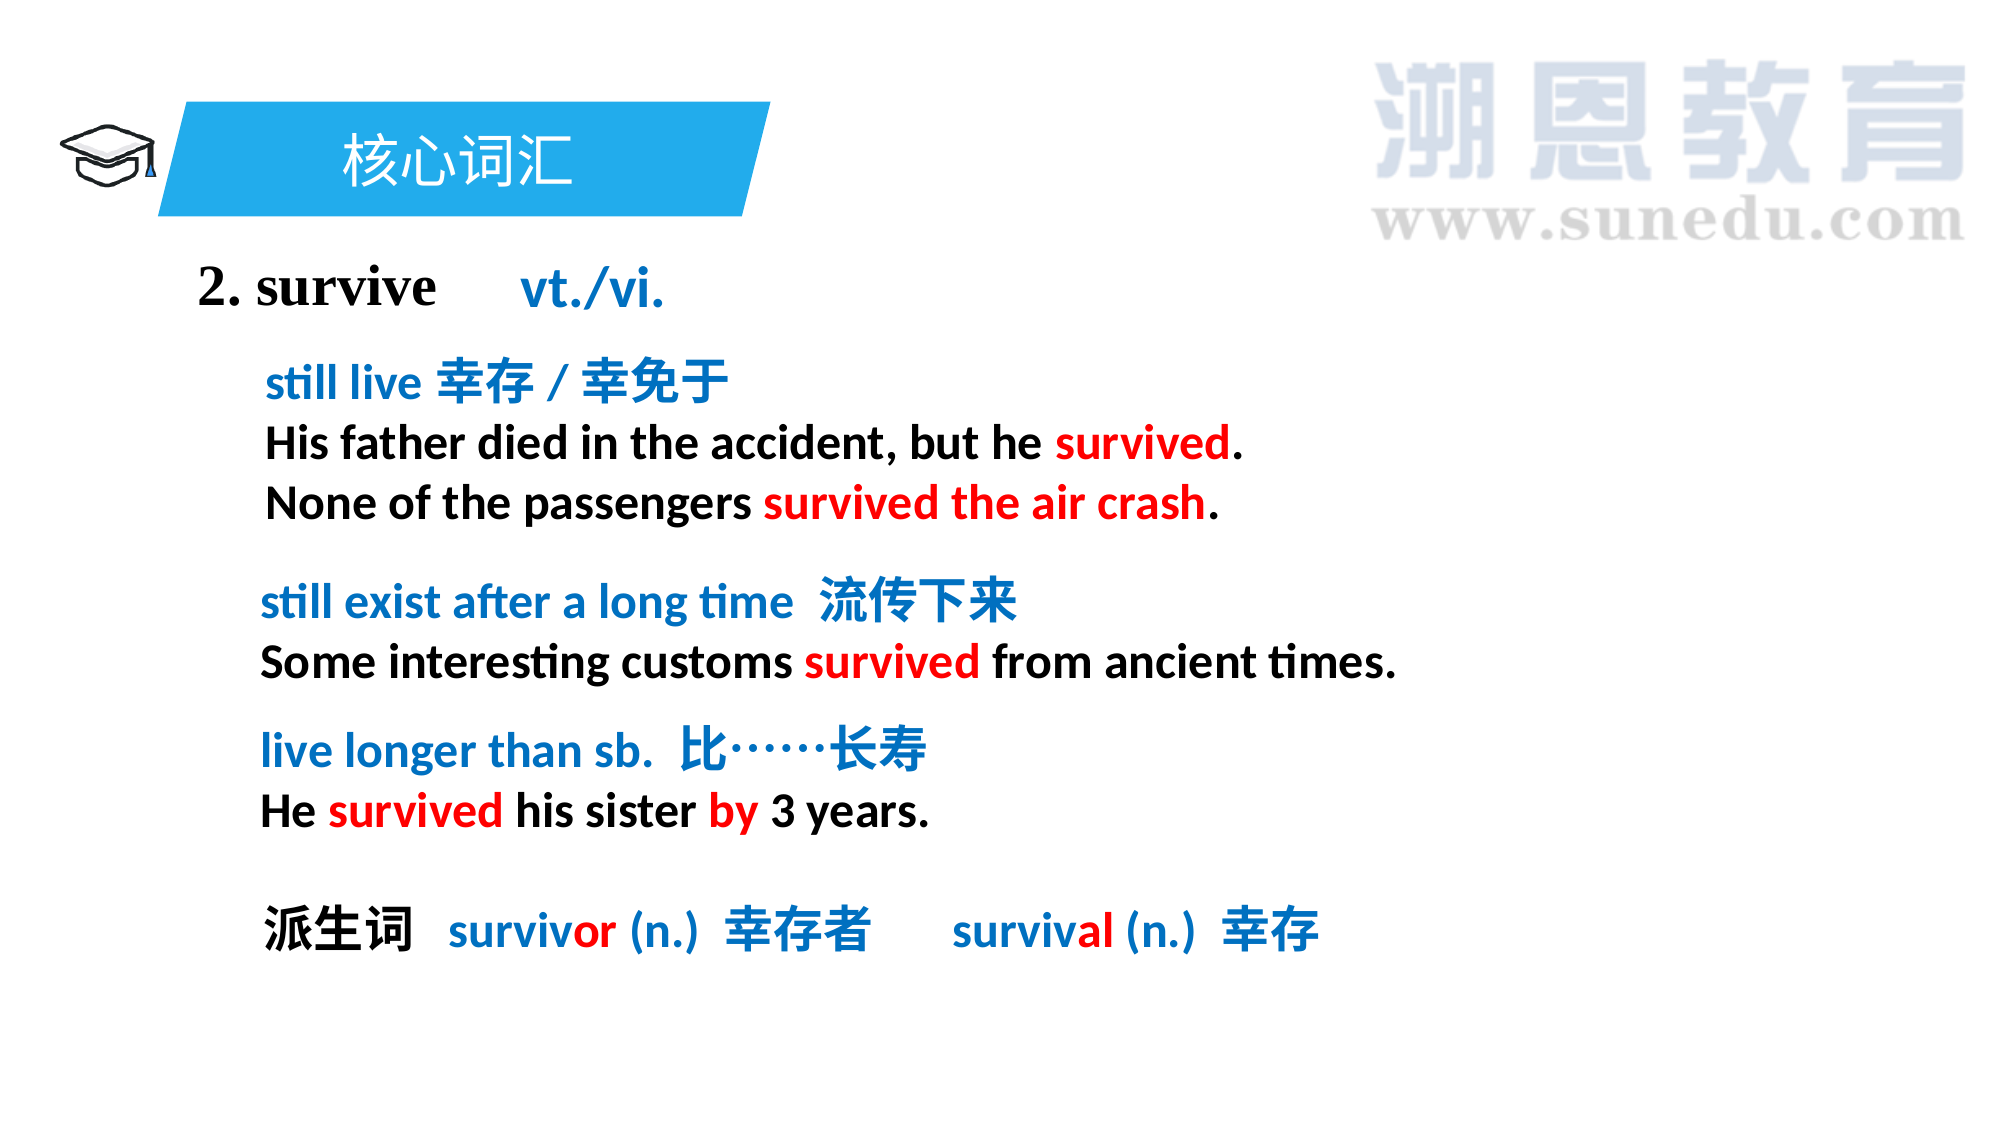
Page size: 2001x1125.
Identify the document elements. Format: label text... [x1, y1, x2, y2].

text_box still live幸存/幸免于 His father died in the accident, but he survived. None of the passengers survived the air crash. [254, 358, 1257, 534]
text_box 核心词汇 [156, 100, 772, 218]
text_box 2. survive [197, 246, 438, 317]
text_box vt./vi. [506, 242, 695, 327]
text_box live longer than sb. 比……长寿 He survived his sister by 3 years. [249, 712, 1844, 844]
text_box 派生词 survivor (n.) 幸存者 survival (n.) 幸存 [249, 906, 1672, 964]
text_box still exist after a long time 流传下来 Some interesting customs survived from ancient times. [249, 562, 1859, 694]
picture [47, 104, 172, 202]
